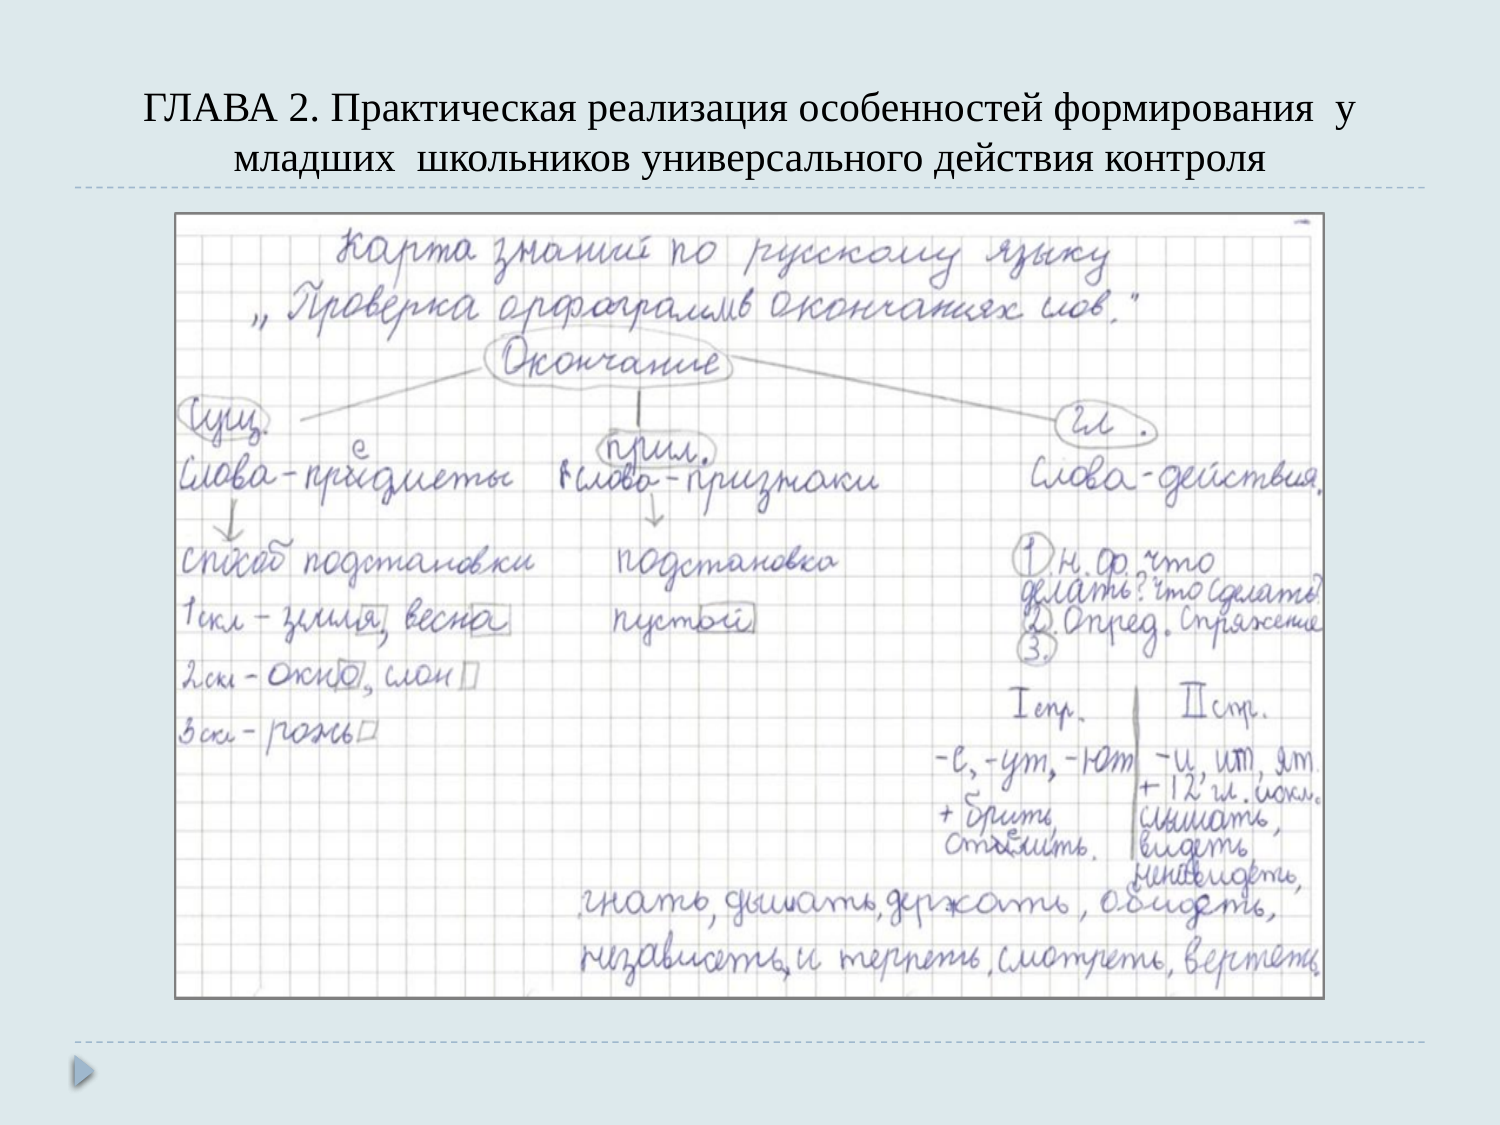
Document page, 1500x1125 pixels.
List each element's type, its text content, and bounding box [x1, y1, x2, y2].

picture [174, 212, 1326, 1001]
title ГЛАВА 2. Практическая реализация особенностей формирования у младших школьников универсального действия контроля [75, 37, 1425, 188]
